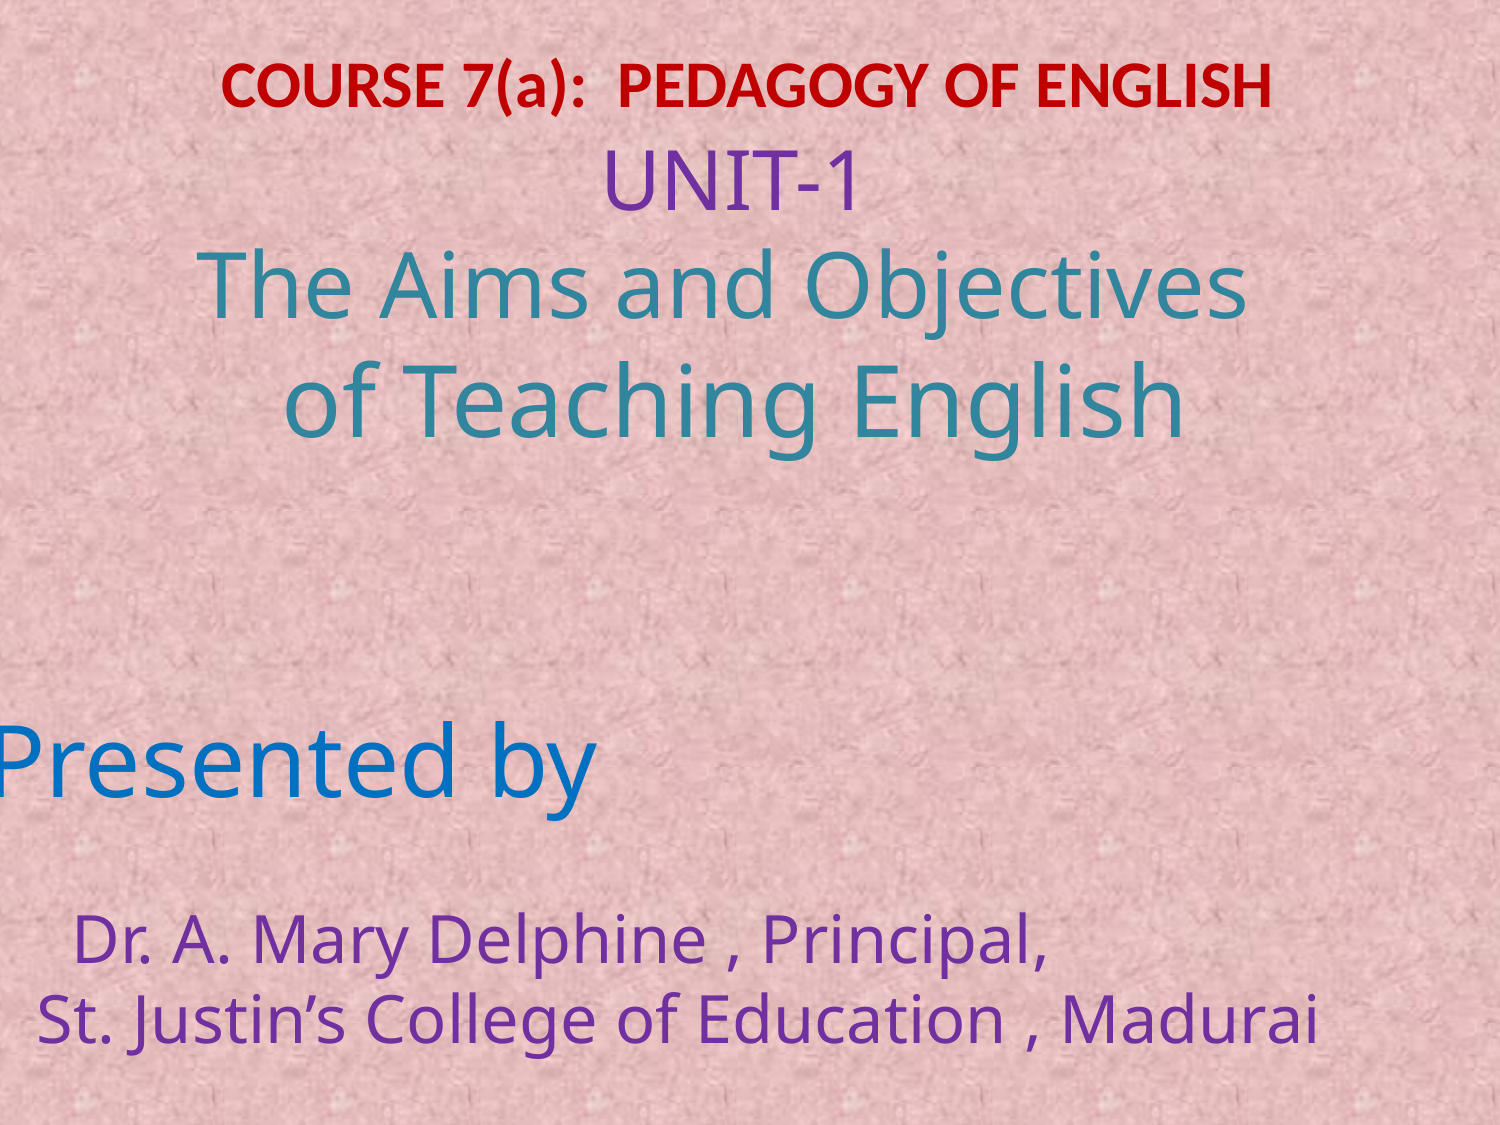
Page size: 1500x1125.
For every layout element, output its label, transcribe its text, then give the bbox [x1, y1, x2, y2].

text_box COURSE 7(a): PEDAGOGY OF ENGLISH UNIT-1 The Aims and Objectives of Teaching English Presented by Dr. A. Mary Delphine , Principal, St. Justin’s College of Education , Madurai [0, 0, 1500, 1125]
